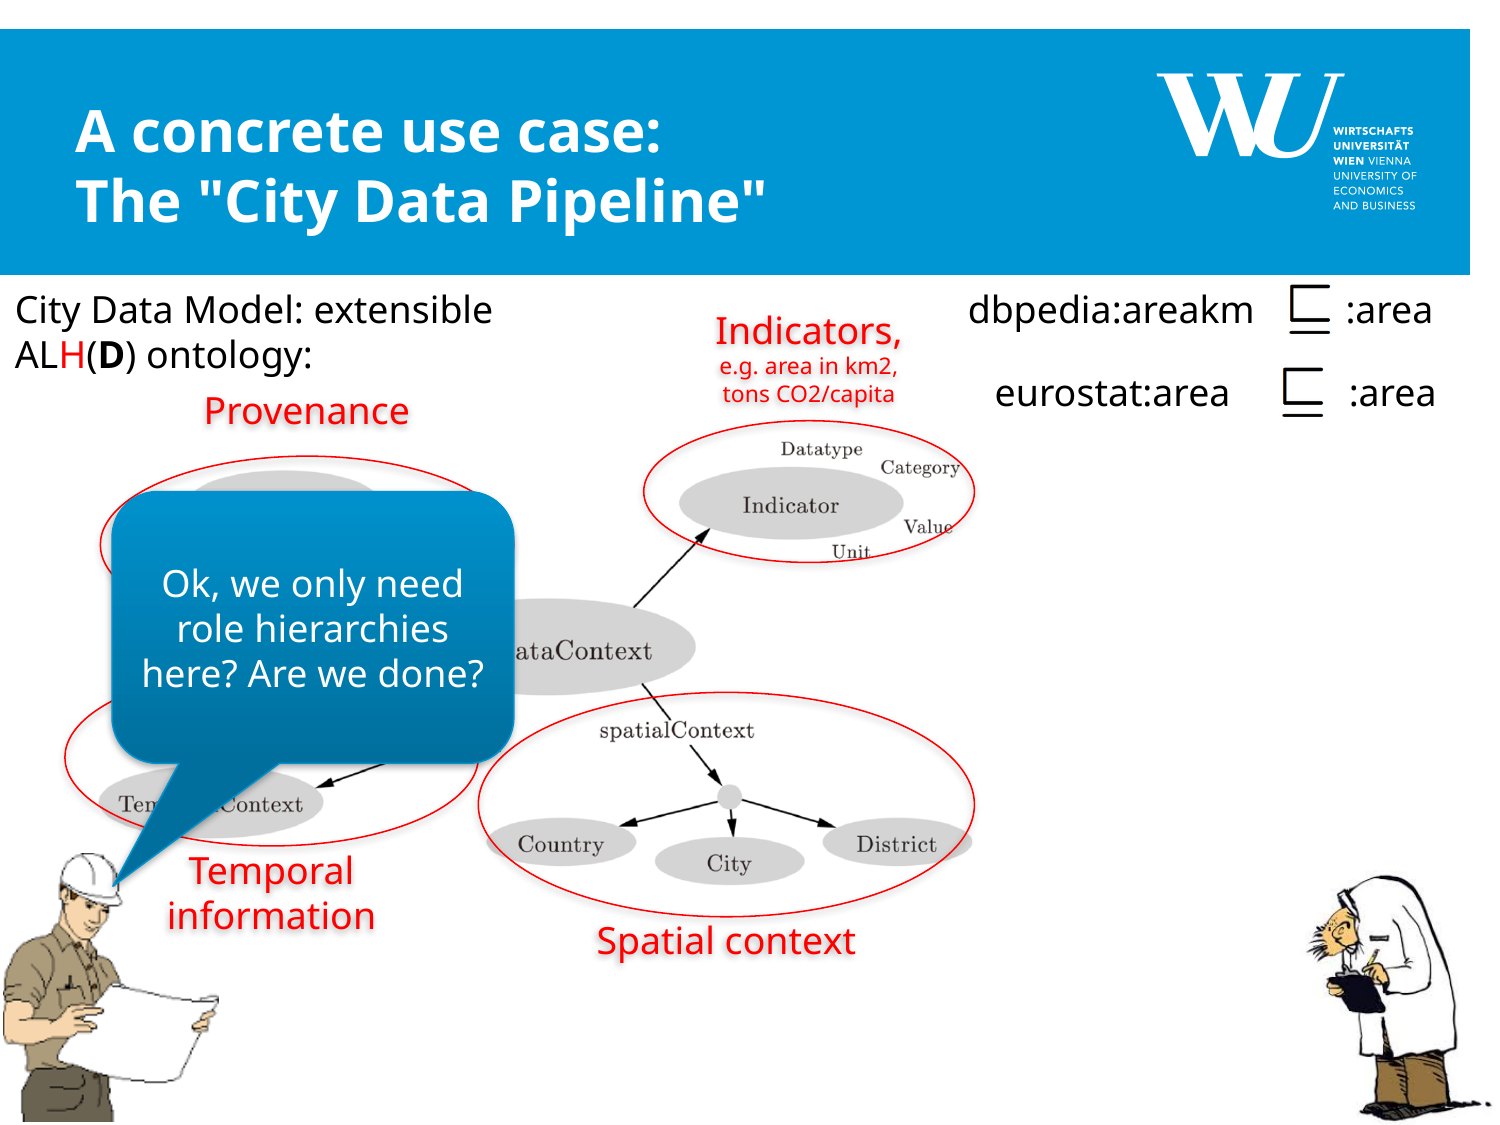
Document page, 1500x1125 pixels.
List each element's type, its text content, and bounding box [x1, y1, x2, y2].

text_box Spatial context [600, 902, 853, 918]
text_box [945, 278, 1456, 340]
picture [1158, 74, 1344, 158]
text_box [972, 361, 1460, 423]
picture [0, 0, 1500, 1125]
text_box City Data Model: extensible ALH(D) ontology: [0, 278, 620, 384]
title A concrete use case: The "City Data Pipeline" [75, 70, 1105, 259]
